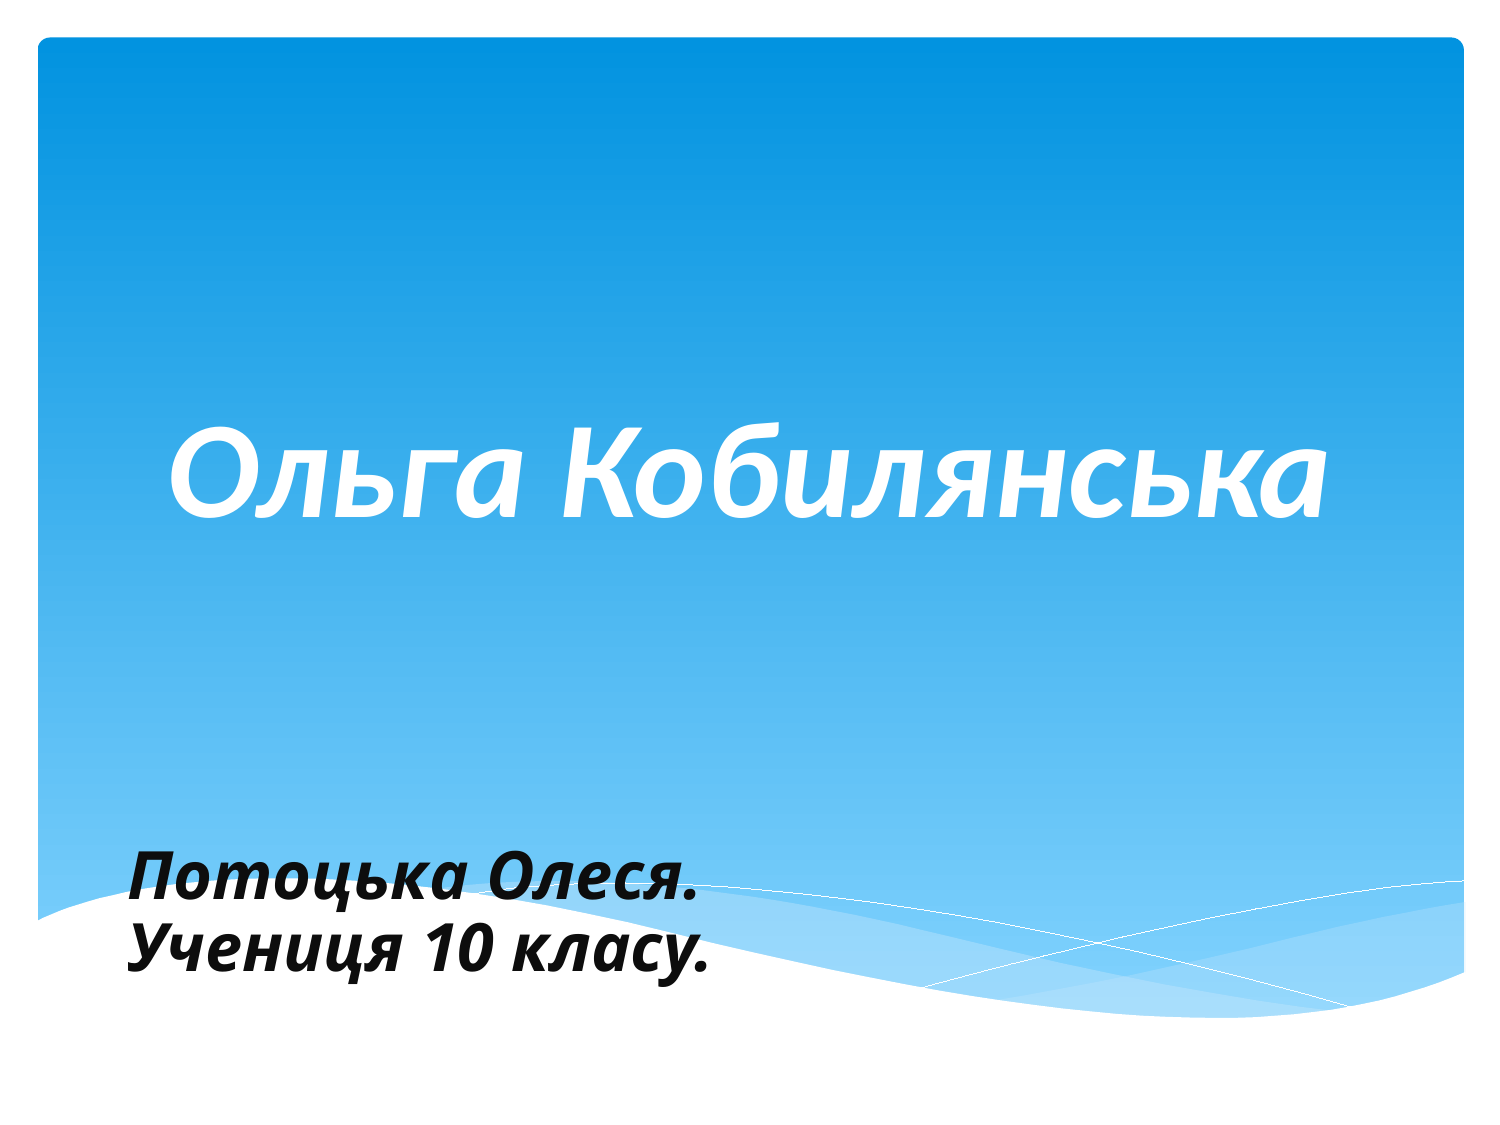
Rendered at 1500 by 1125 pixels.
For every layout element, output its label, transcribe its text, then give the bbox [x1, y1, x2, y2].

title Ольга Кобилянська [112, 262, 1388, 555]
subtitle Потоцька Олеся. Учениця 10 класу. [112, 834, 1373, 1072]
